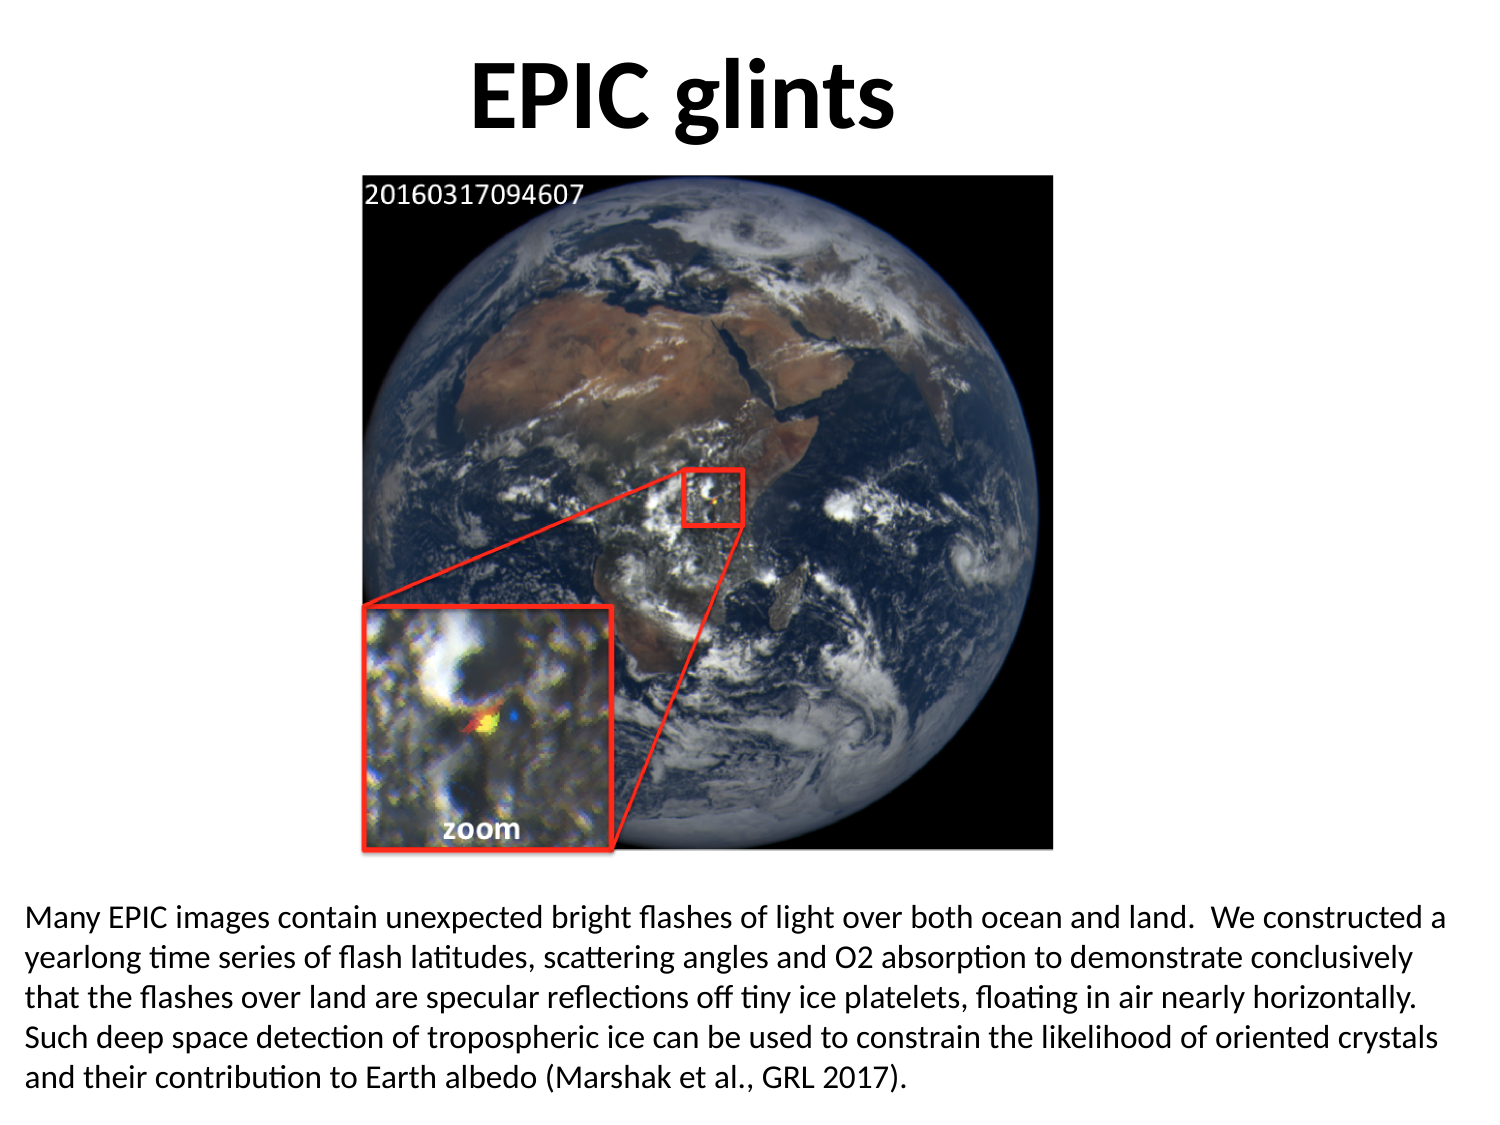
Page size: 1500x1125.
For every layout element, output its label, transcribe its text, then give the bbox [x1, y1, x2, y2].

text_box EPIC glints [454, 20, 913, 147]
picture [321, 148, 1090, 879]
text_box Many EPIC images contain unexpected bright flashes of light over both ocean and land. We constructed a yearlong time series of flash latitudes, scattering angles and O2 absorption to demonstrate conclusively that the flashes over land are specular reflections off tiny ice platelets, floating in air nearly horizontally. Such deep space detection of tropospheric ice can be used to constrain the likelihood of oriented crystals and their contribution to Earth albedo (Marshak et al., GRL 2017). [9, 888, 1489, 1103]
